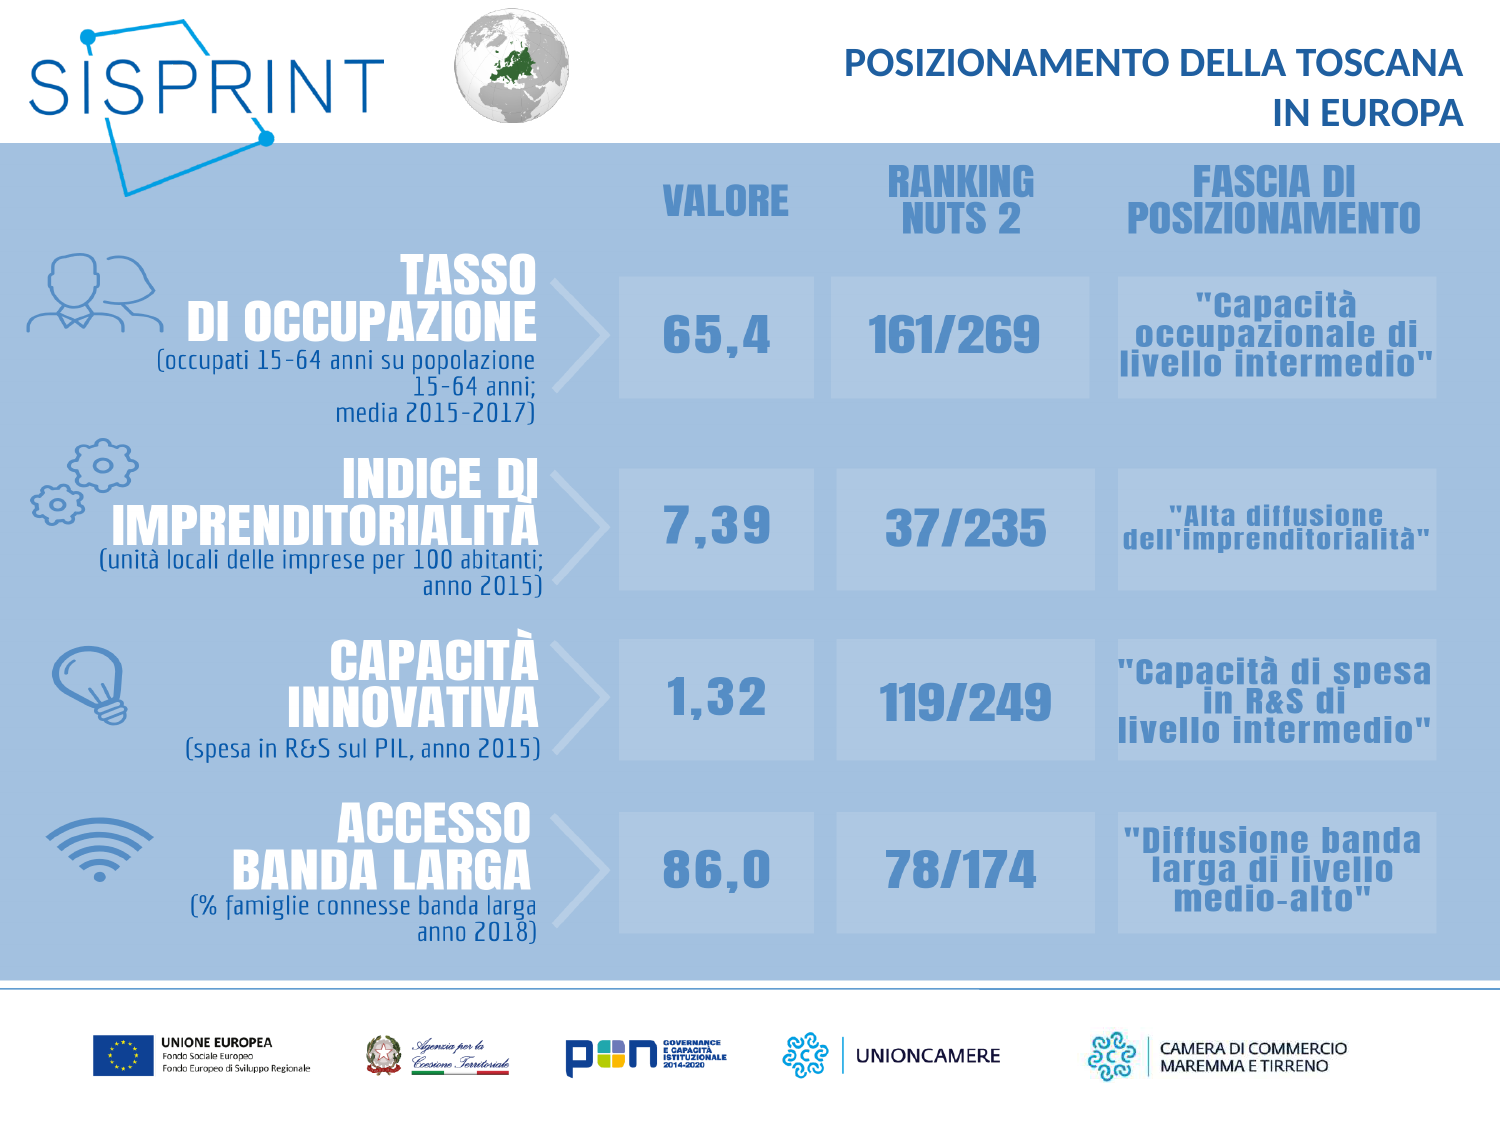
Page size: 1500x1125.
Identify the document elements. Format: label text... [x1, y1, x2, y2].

picture [0, 18, 1500, 1125]
picture [1076, 1027, 1351, 1083]
picture [454, 8, 569, 123]
text_box POSIZIONAMENTO DELLA TOSCANA IN EUROPA [596, 27, 1479, 135]
